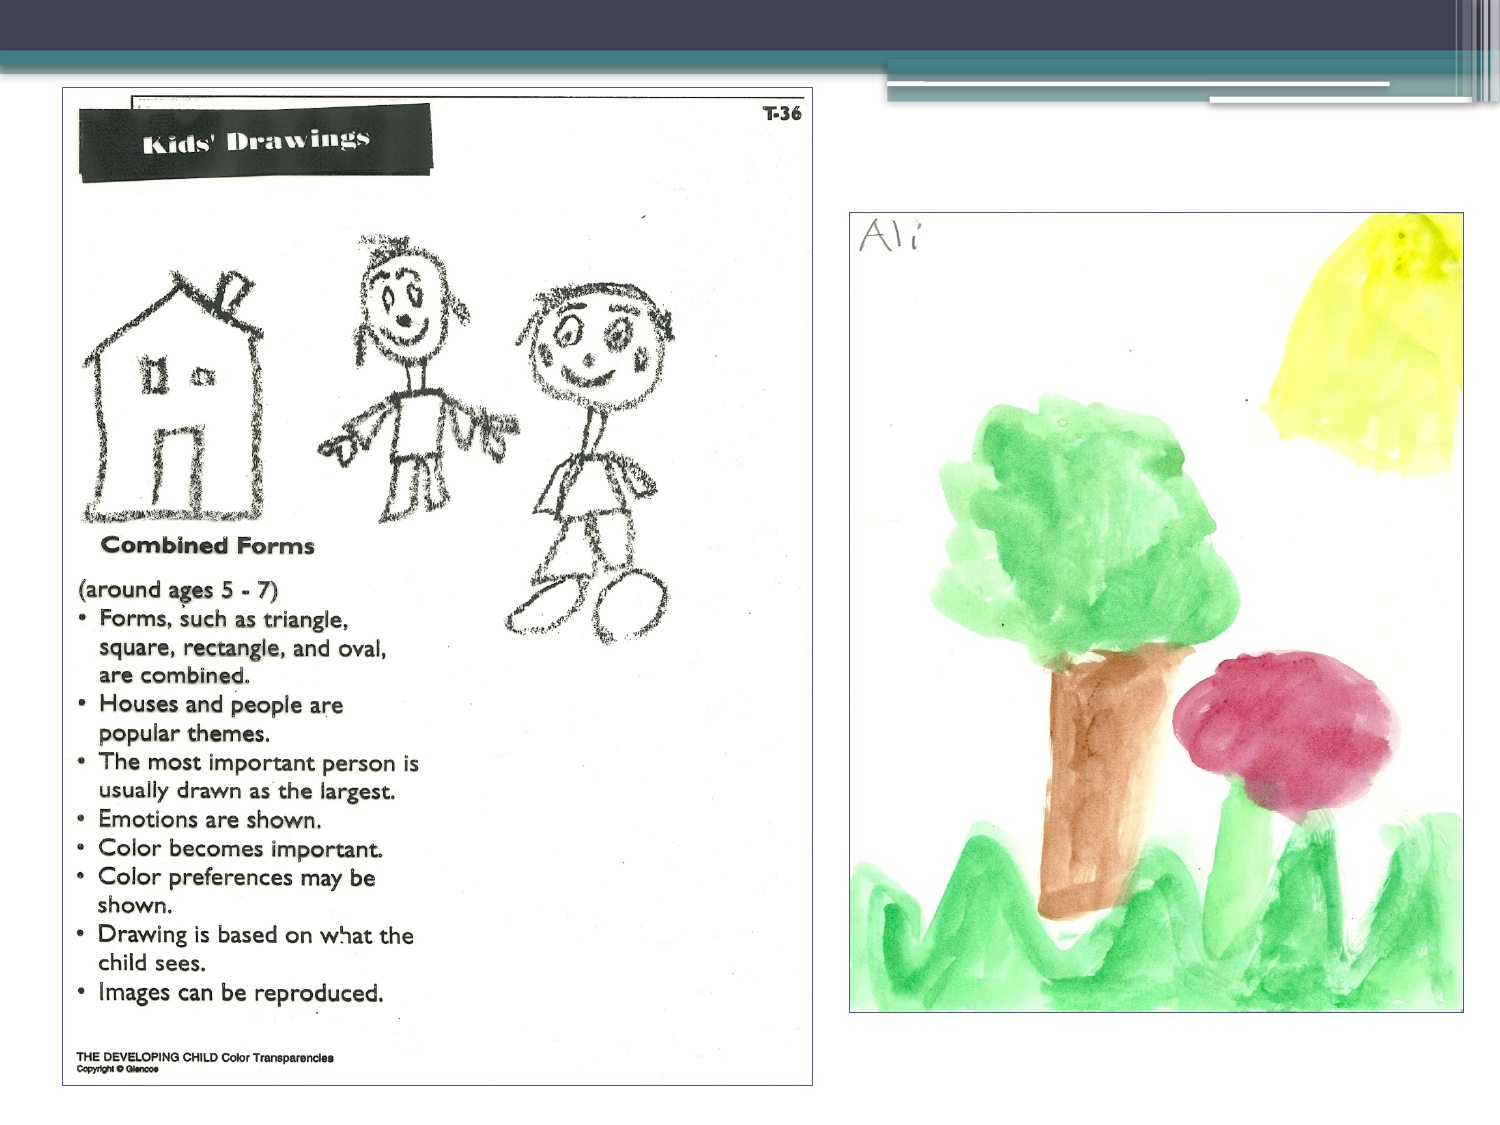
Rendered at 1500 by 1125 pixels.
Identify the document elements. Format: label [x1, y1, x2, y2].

list [62, 87, 813, 1087]
picture [849, 212, 1464, 1013]
